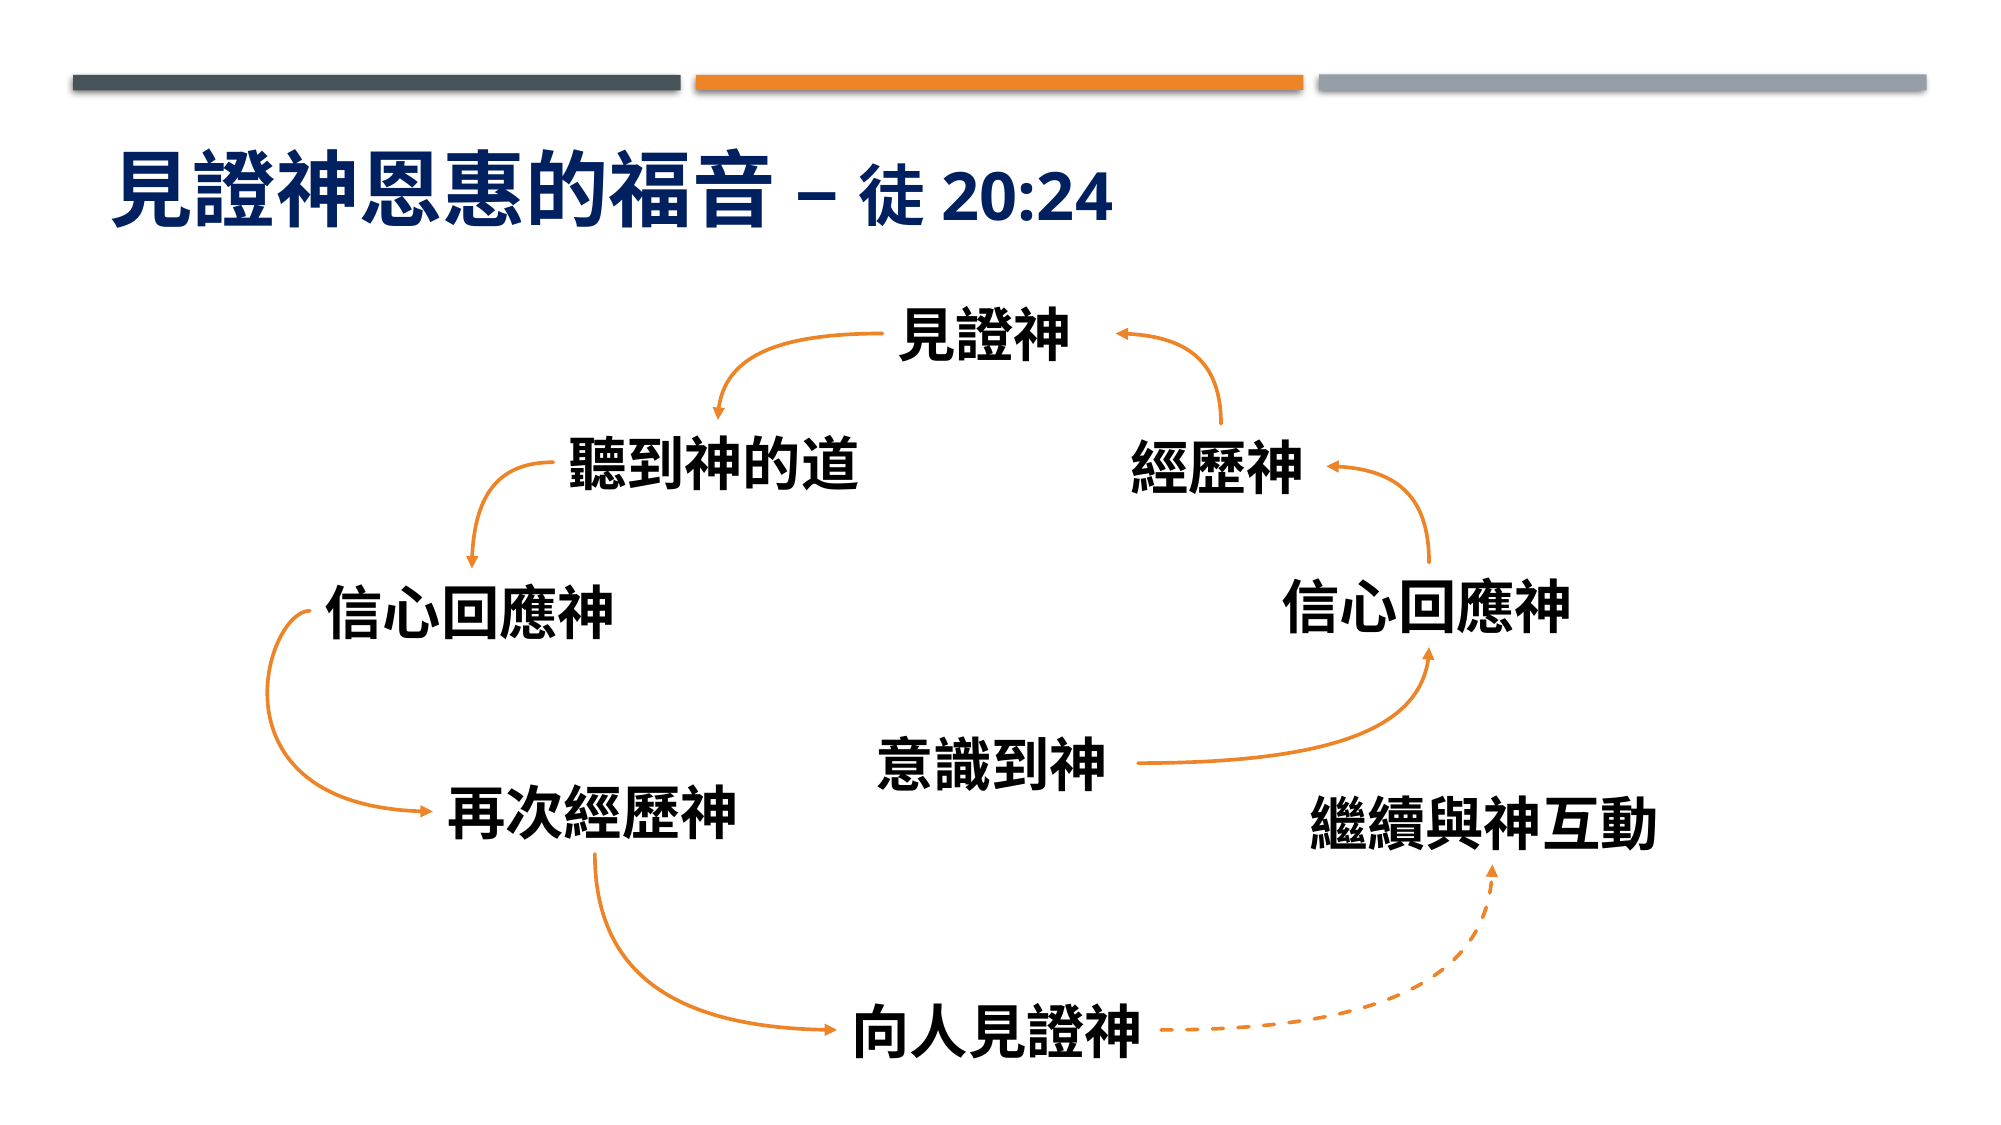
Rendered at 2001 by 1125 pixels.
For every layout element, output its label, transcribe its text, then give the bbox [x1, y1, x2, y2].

text_box 經歷神 [1115, 423, 1327, 509]
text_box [309, 610, 434, 813]
text_box 繼續與神互動 [1294, 779, 1691, 865]
text_box 見證神 [882, 291, 1116, 376]
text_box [1160, 864, 1493, 1031]
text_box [1122, 325, 1214, 433]
text_box 再次經歷神 [432, 769, 757, 854]
text_box 信心回應神 [309, 568, 634, 654]
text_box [1329, 462, 1427, 567]
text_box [471, 462, 554, 569]
text_box 聽到神的道 [553, 419, 883, 505]
text_box 信心回應神 [1267, 562, 1592, 648]
title 見證神恩惠的福音 – 徒20:24 [94, 119, 1904, 245]
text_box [717, 333, 883, 421]
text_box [627, 821, 805, 1065]
text_box 向人見證神 [837, 987, 1162, 1073]
text_box 意識到神 [860, 720, 1138, 806]
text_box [1137, 647, 1430, 765]
